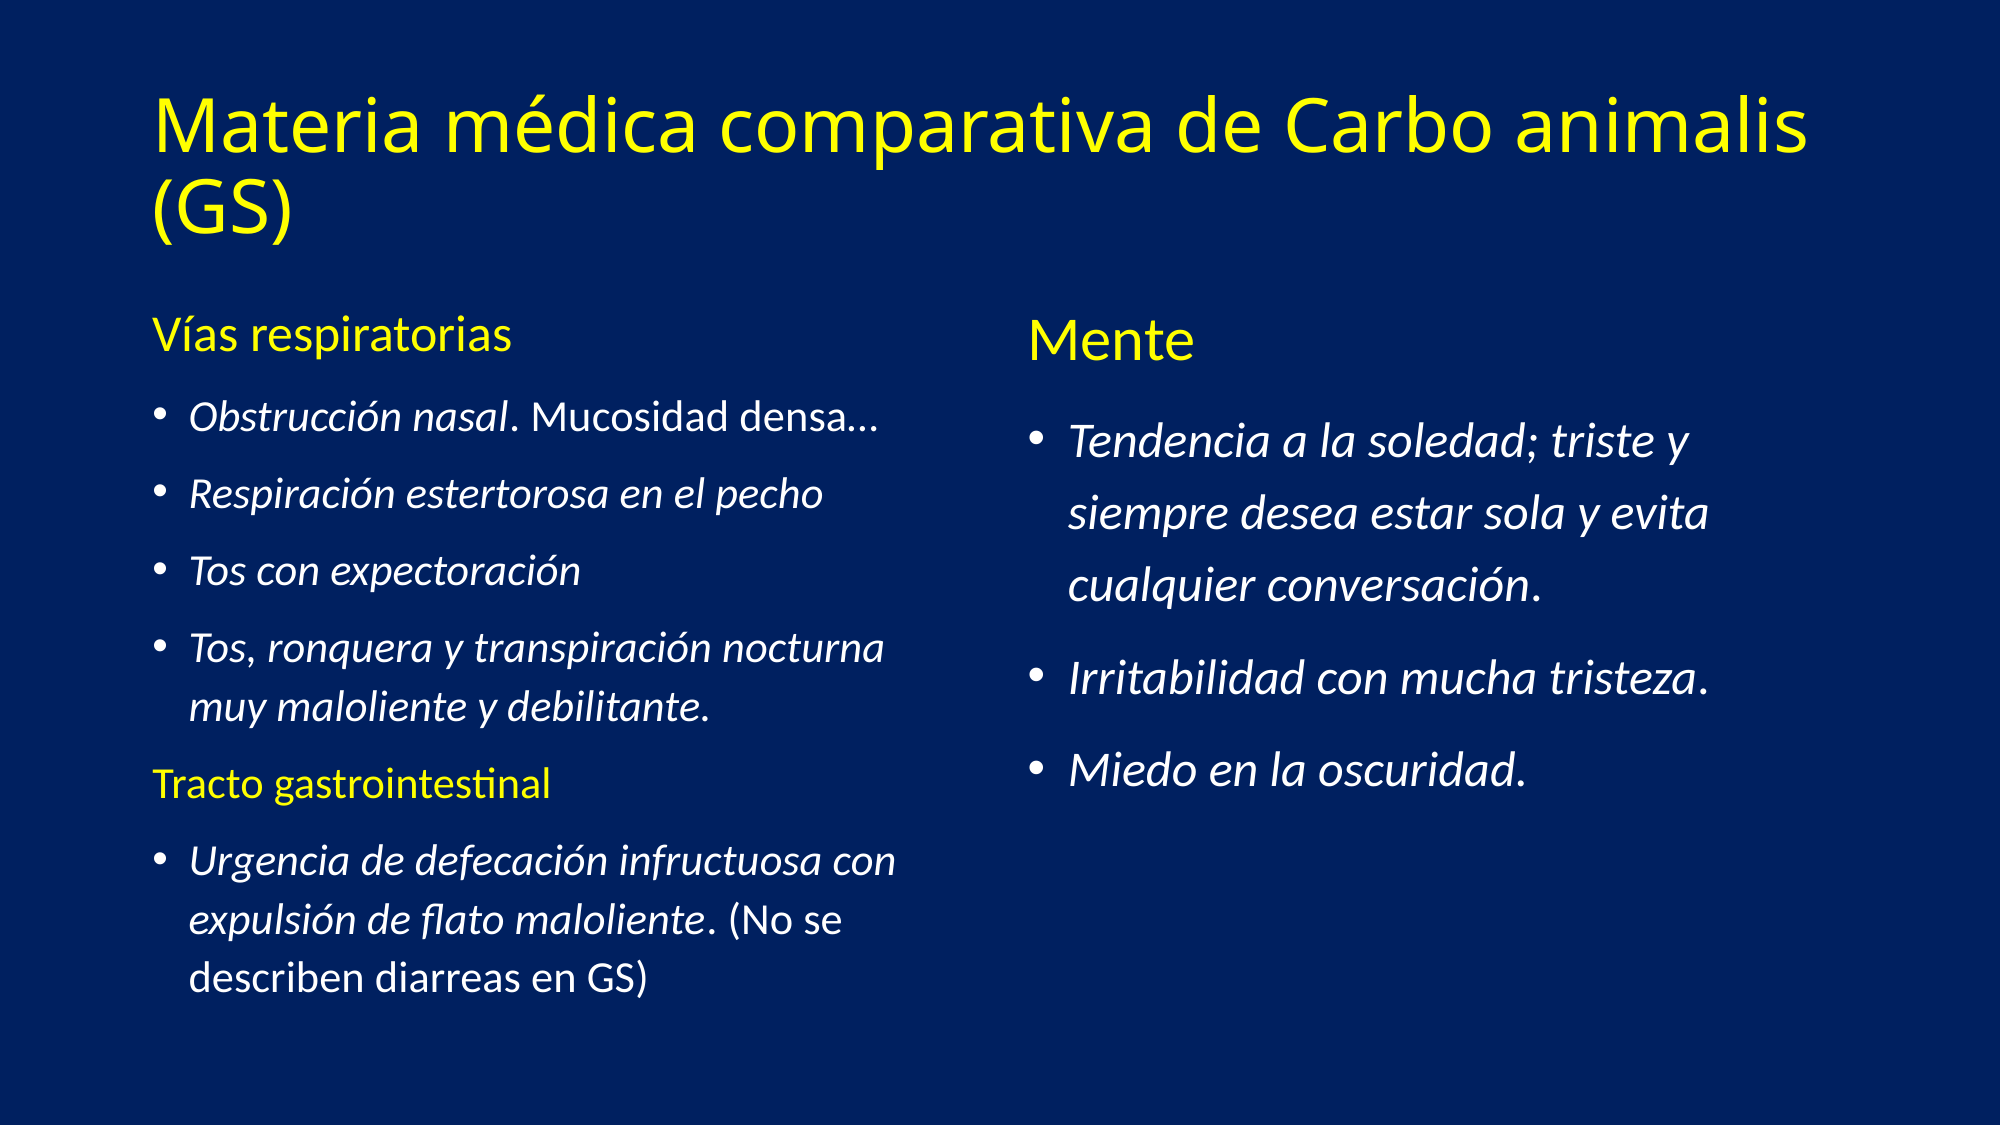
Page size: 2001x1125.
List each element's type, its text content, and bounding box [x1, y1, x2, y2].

list Mente Tendencia a la soledad; triste y siempre desea estar sola y evita cualquier conversación. Irritabilidad con mucha tristeza. Miedo en la oscuridad. [1012, 299, 1863, 1014]
list Vías respiratorias Obstrucción nasal. Mucosidad densa… Respiración estertorosa en el pecho Tos con expectoración Tos, ronquera y transpiración nocturna muy maloliente y debilitante. Tracto gastrointestinal Urgencia de defecación infructuosa con expulsión de flato maloliente. (No se describen diarreas en GS) [137, 299, 988, 1014]
title Materia médica comparativa de Carbo animalis (GS) [137, 59, 1863, 278]
